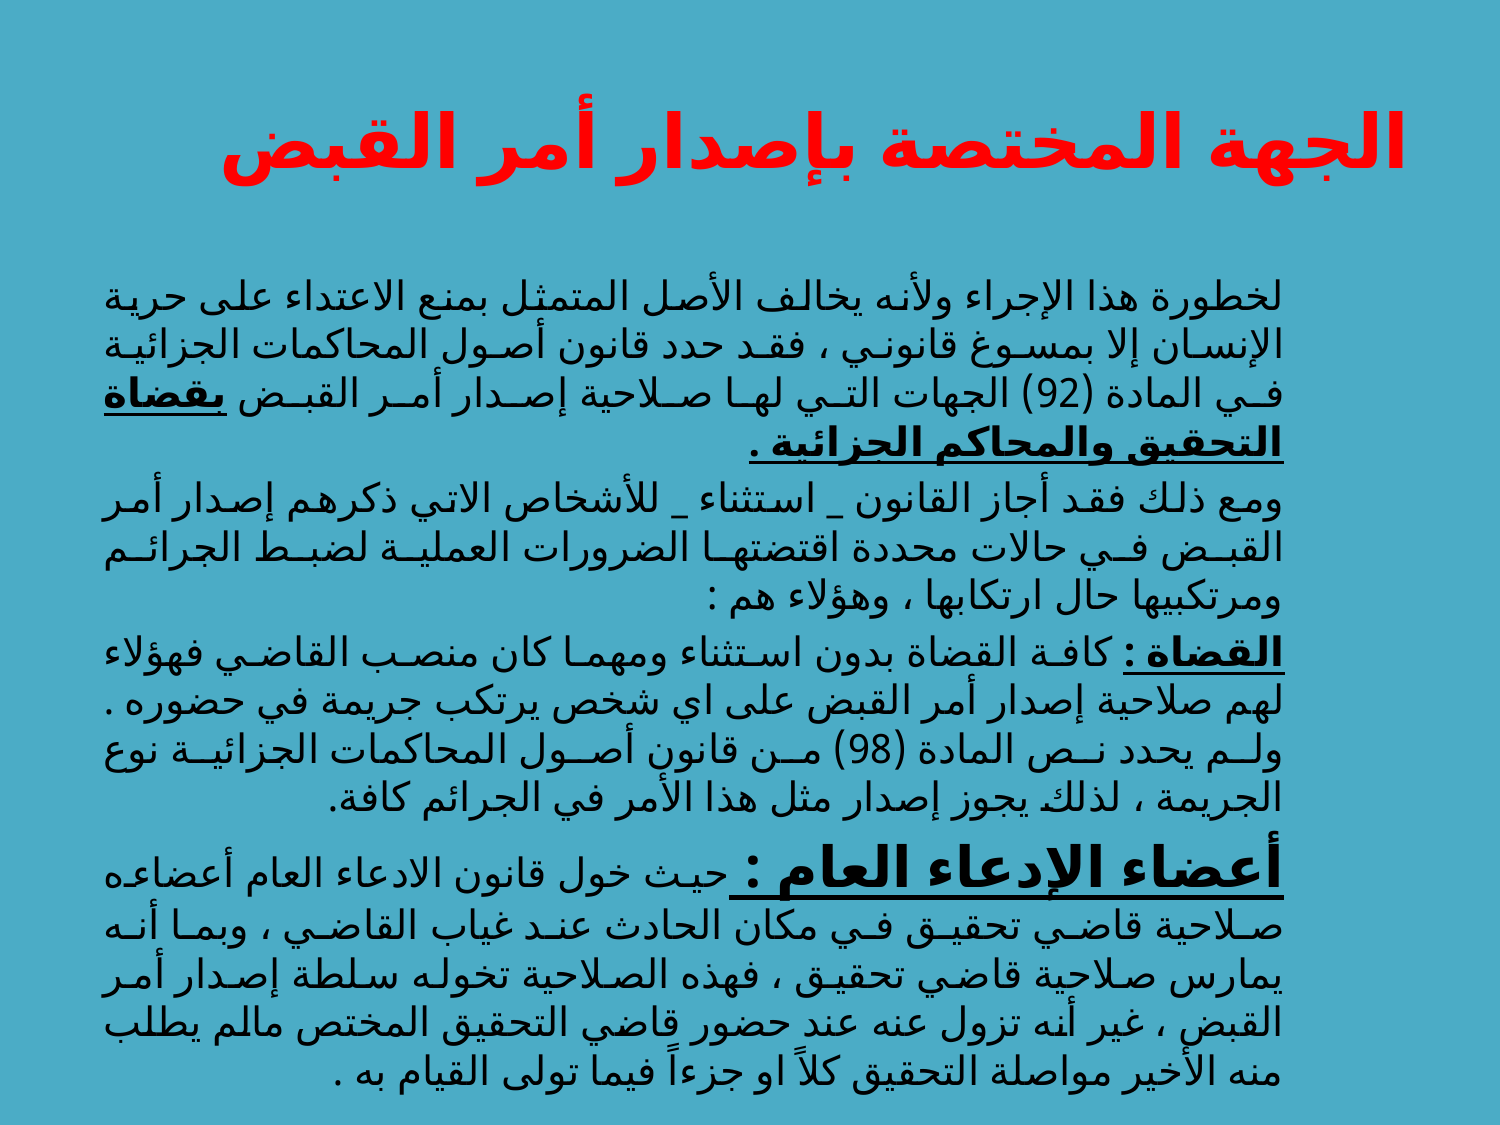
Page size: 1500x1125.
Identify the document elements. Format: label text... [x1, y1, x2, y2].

title الجهة المختصة بإصدار أمر القبض [75, 45, 1425, 233]
list لخطورة هذا الإجراء ولأنه يخالف الأصل المتمثل بمنع الاعتداء على حرية الإنسان إلا بمسوغ قانوني ، فقد حدد قانون أصول المحاكمات الجزائية في المادة (92) الجهات التي لها صلاحية إصدار أمر القبض بقضاة التحقيق والمحاكم الجزائية . ومع ذلك فقد أجاز القانون _ استثناء _ للأشخاص الاتي ذكرهم إصدار أمر القبض في حالات محددة اقتضتها الضرورات العملية لضبط الجرائم ومرتكبيها حال ارتكابها ، وهؤلاء هم : القضاة : كافة القضاة بدون استثناء ومهما كان منصب القاضي فهؤلاء لهم صلاحية إصدار أمر القبض على اي شخص يرتكب جريمة في حضوره . ولم يحدد نص المادة (98) من قانون أصول المحاكمات الجزائية نوع الجريمة ، لذلك يجوز إصدار مثل هذا الأمر في الجرائم كافة. أعضاء الإدعاء العام : حيث خول قانون الادعاء العام أعضاءه صلاحية قاضي تحقيق في مكان الحادث عند غياب القاضي ، وبما أنه يمارس صلاحية قاضي تحقيق ، فهذه الصلاحية تخوله سلطة إصدار أمر القبض ، غير أنه تزول عنه عند حضور قاضي التحقيق المختص مالم يطلب منه الأخير مواصلة التحقيق كلاً او جزءاً فيما تولى القيام به . [88, 262, 1306, 1125]
